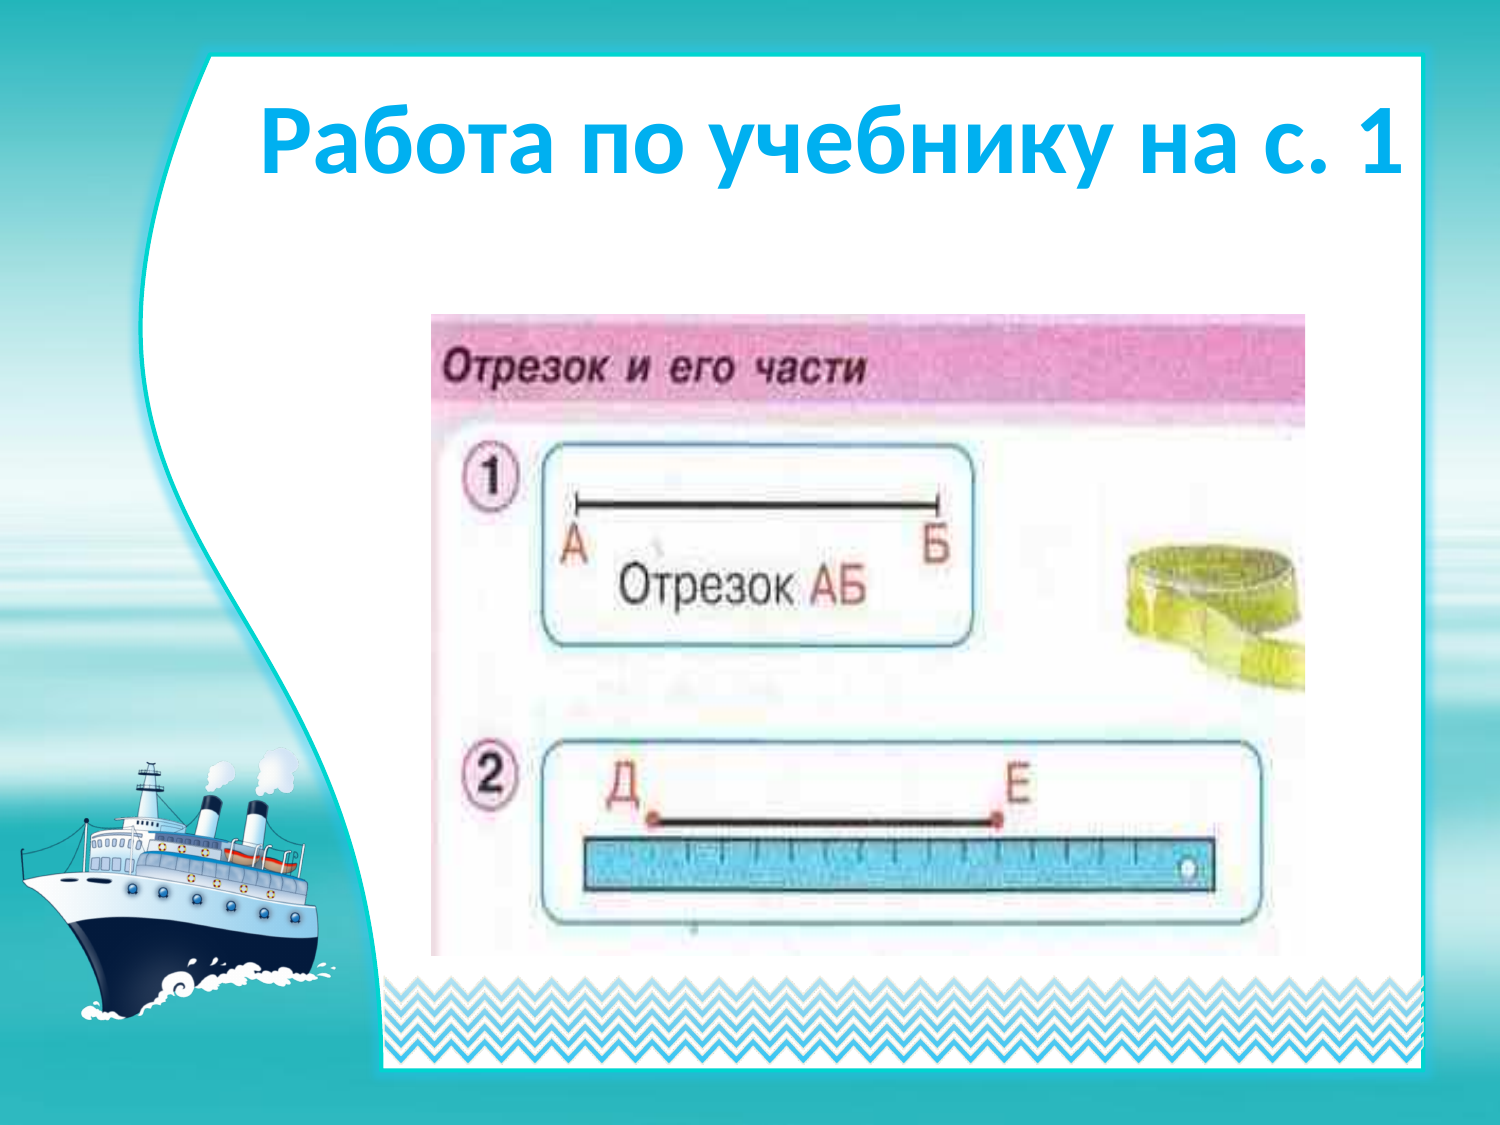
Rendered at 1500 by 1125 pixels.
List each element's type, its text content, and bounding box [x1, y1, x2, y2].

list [430, 314, 1306, 956]
picture [0, 0, 1500, 1125]
text_box Работа по учебнику на с. 1 [244, 66, 1422, 202]
